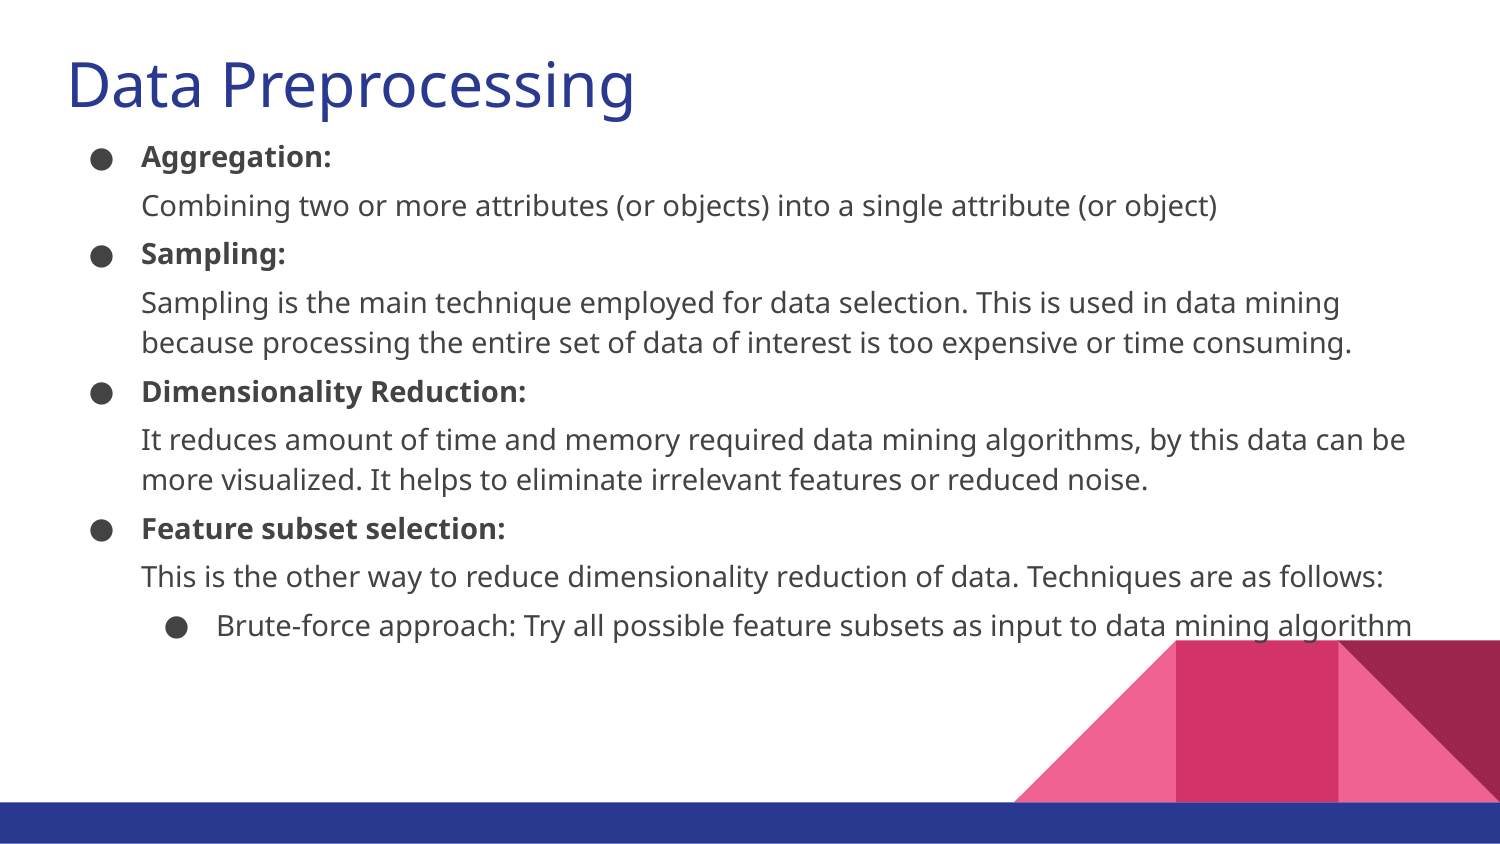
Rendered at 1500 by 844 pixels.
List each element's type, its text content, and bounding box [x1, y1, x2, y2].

title Data Preprocessing [51, 30, 1449, 118]
list Aggregation: Combining two or more attributes (or objects) into a single attribute (or object) Sampling: Sampling is the main technique employed for data selection. This is used in data mining because processing the entire set of data of interest is too expensive or time consuming. Dimensionality Reduction: It reduces amount of time and memory required data mining algorithms, by this data can be more visualized. It helps to eliminate irrelevant features or reduced noise. Feature subset selection: This is the other way to reduce dimensionality reduction of data. Techniques are as follows: Brute-force approach: Try all possible feature subsets as input to data mining algorithm [51, 118, 1449, 667]
